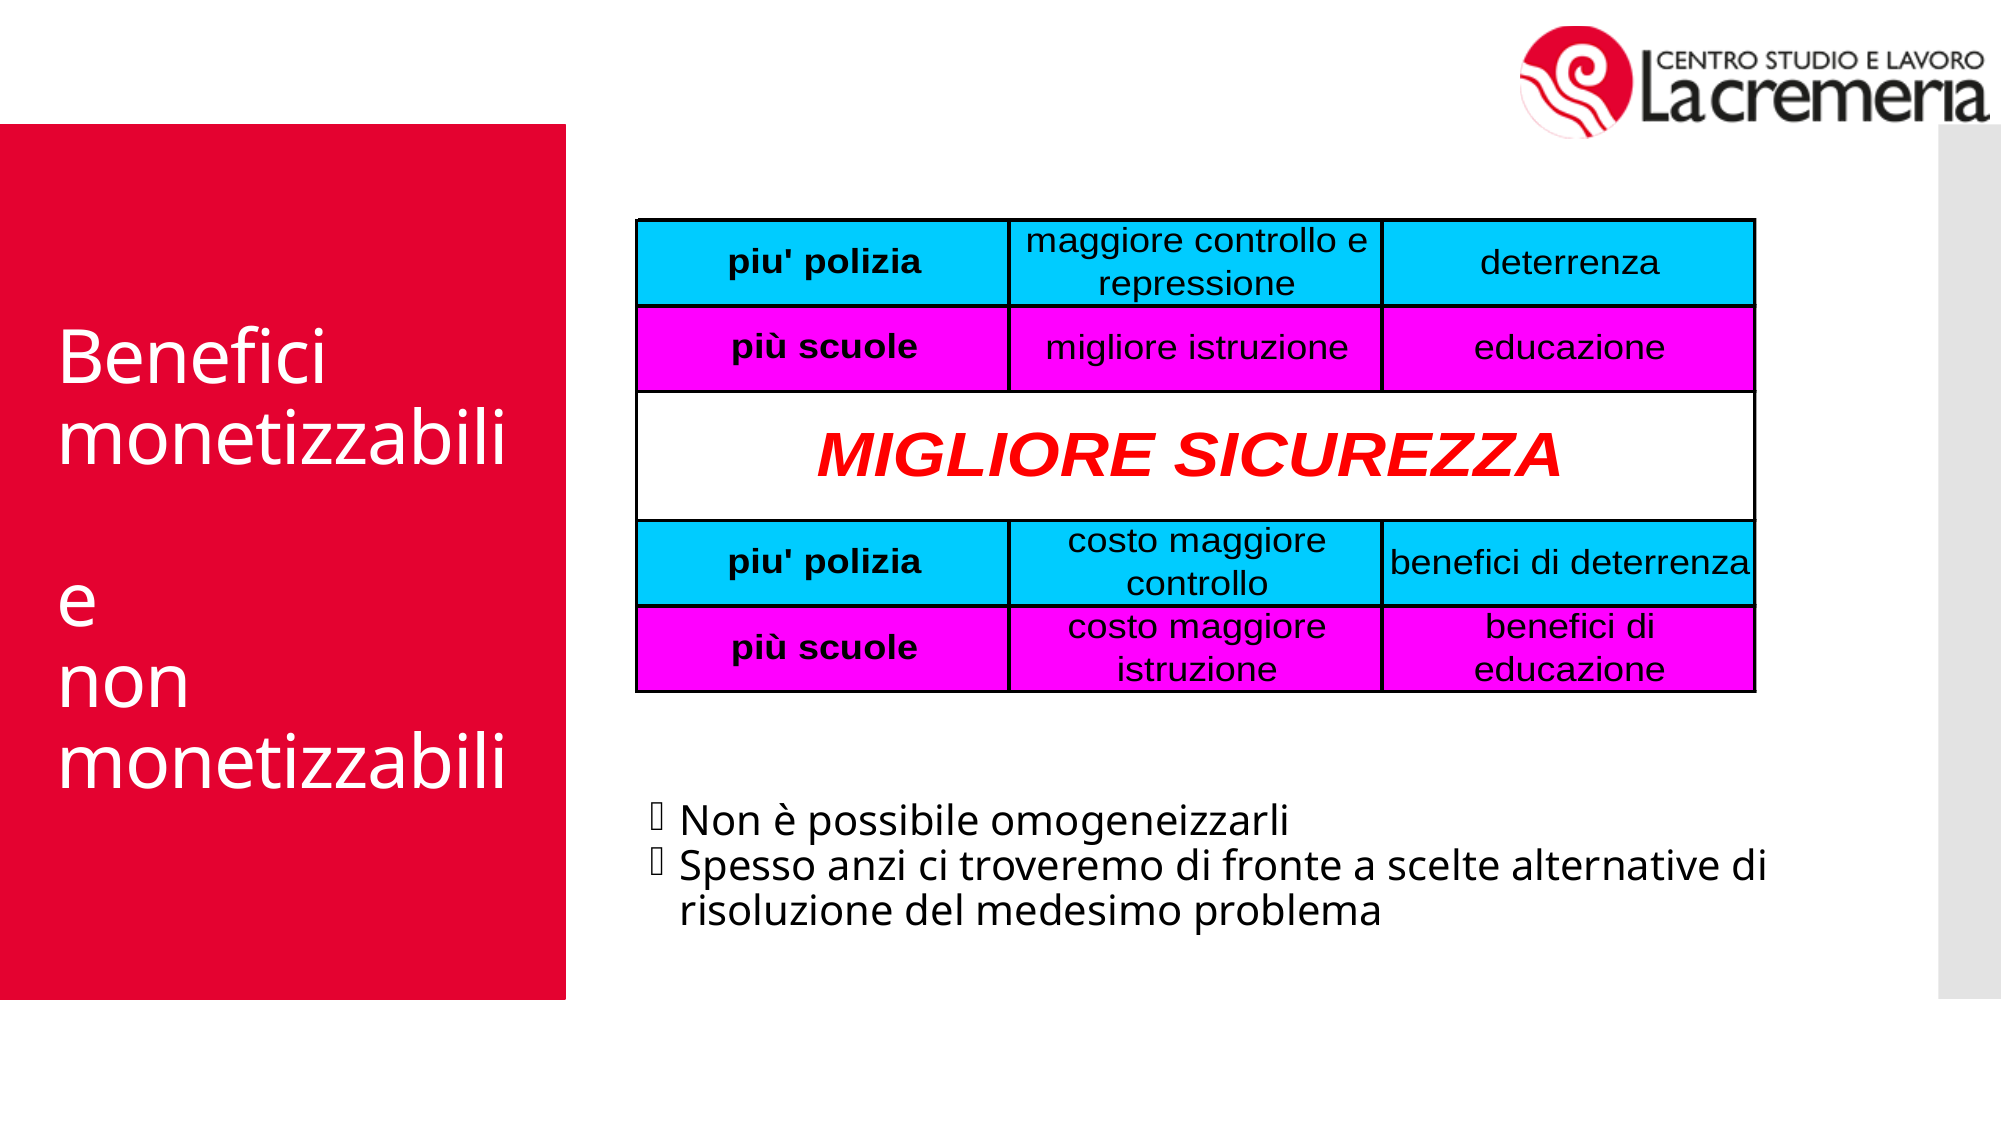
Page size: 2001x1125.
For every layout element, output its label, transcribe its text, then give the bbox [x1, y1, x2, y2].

picture [634, 218, 1758, 694]
title Benefici monetizzabili e non monetizzabili [41, 184, 525, 940]
list Non è possibile omogeneizzarli Spesso anzi ci troveremo di fronte a scelte alternative di risoluzione del medesimo problema [634, 753, 1835, 982]
picture [1520, 26, 1990, 139]
